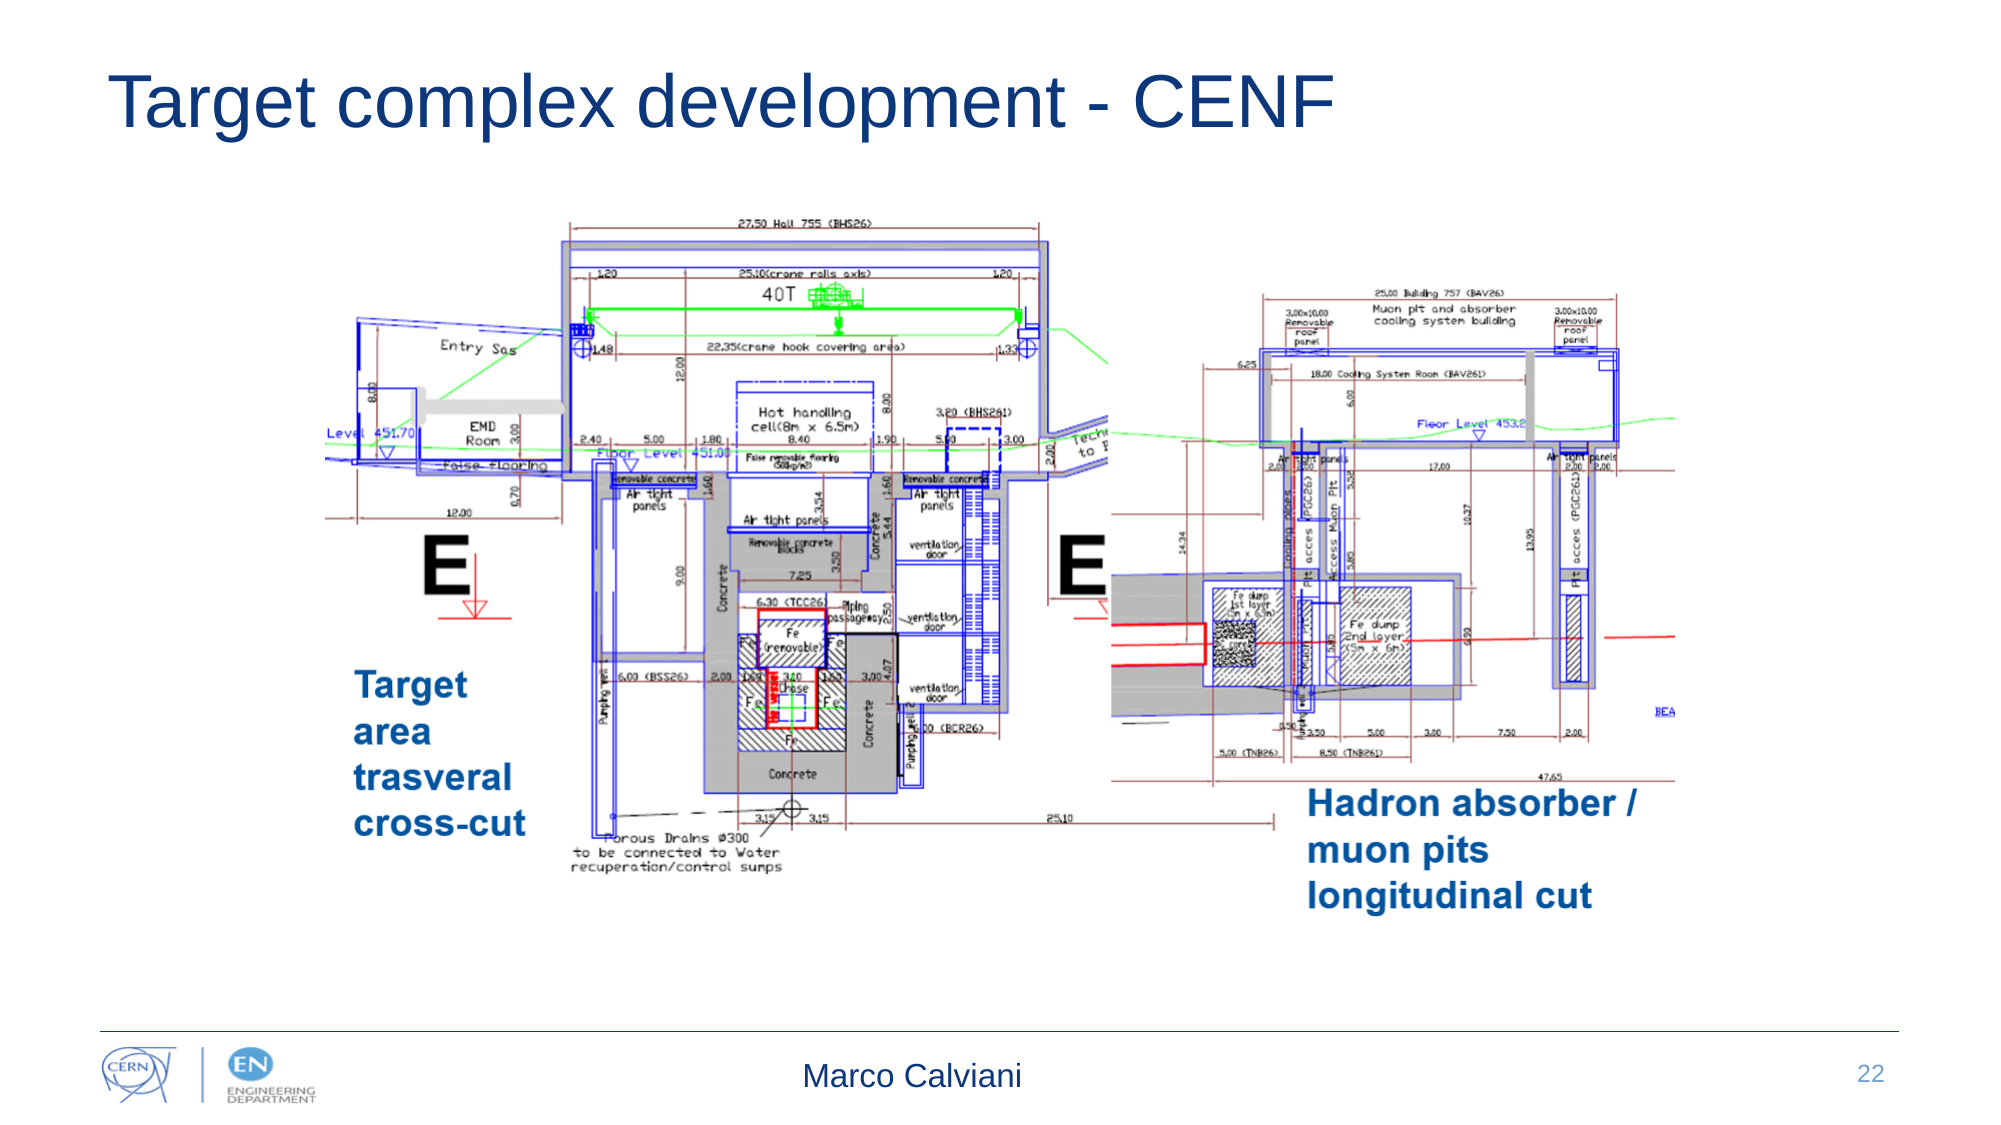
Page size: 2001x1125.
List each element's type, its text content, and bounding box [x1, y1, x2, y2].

text_box Marco Calviani [787, 1046, 1050, 1102]
picture [86, 1039, 339, 1111]
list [325, 176, 1676, 918]
title Target complex development - CENF [99, 38, 1900, 156]
slide_number 22 [1740, 1042, 1900, 1103]
